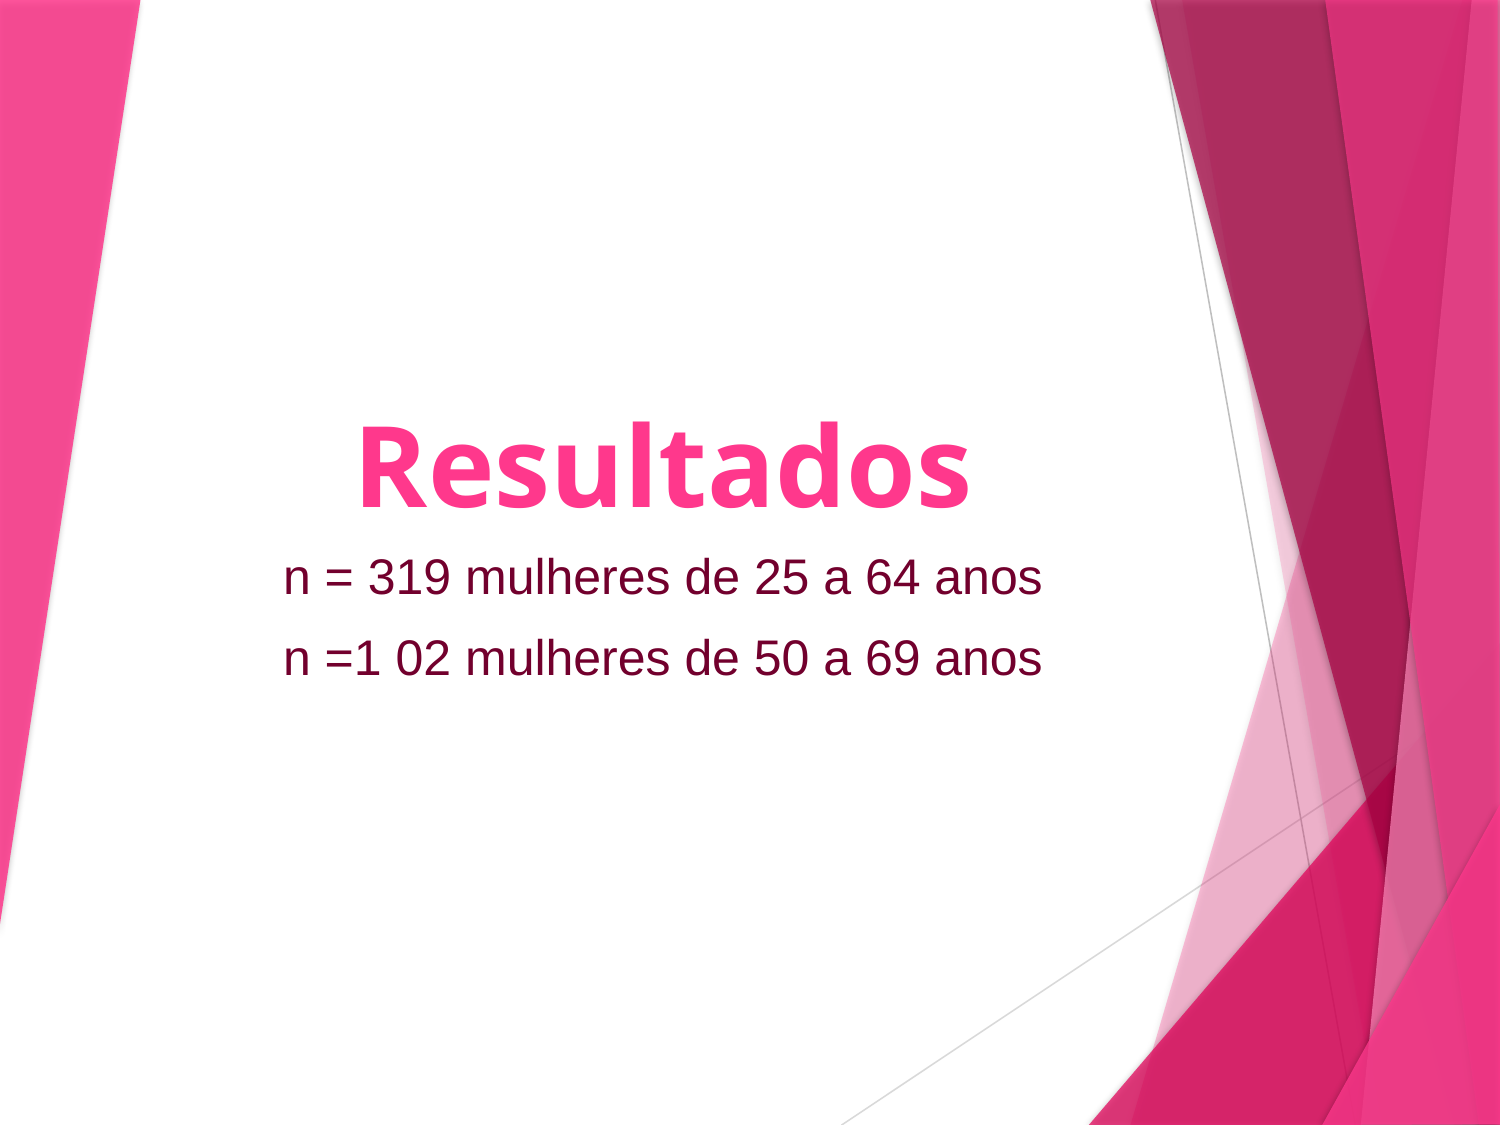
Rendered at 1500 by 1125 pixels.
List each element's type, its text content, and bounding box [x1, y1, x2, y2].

title Resultados [185, 267, 1142, 537]
subtitle n = 319 mulheres de 25 a 64 anos n =1 02 mulheres de 50 a 69 anos [185, 537, 1142, 718]
